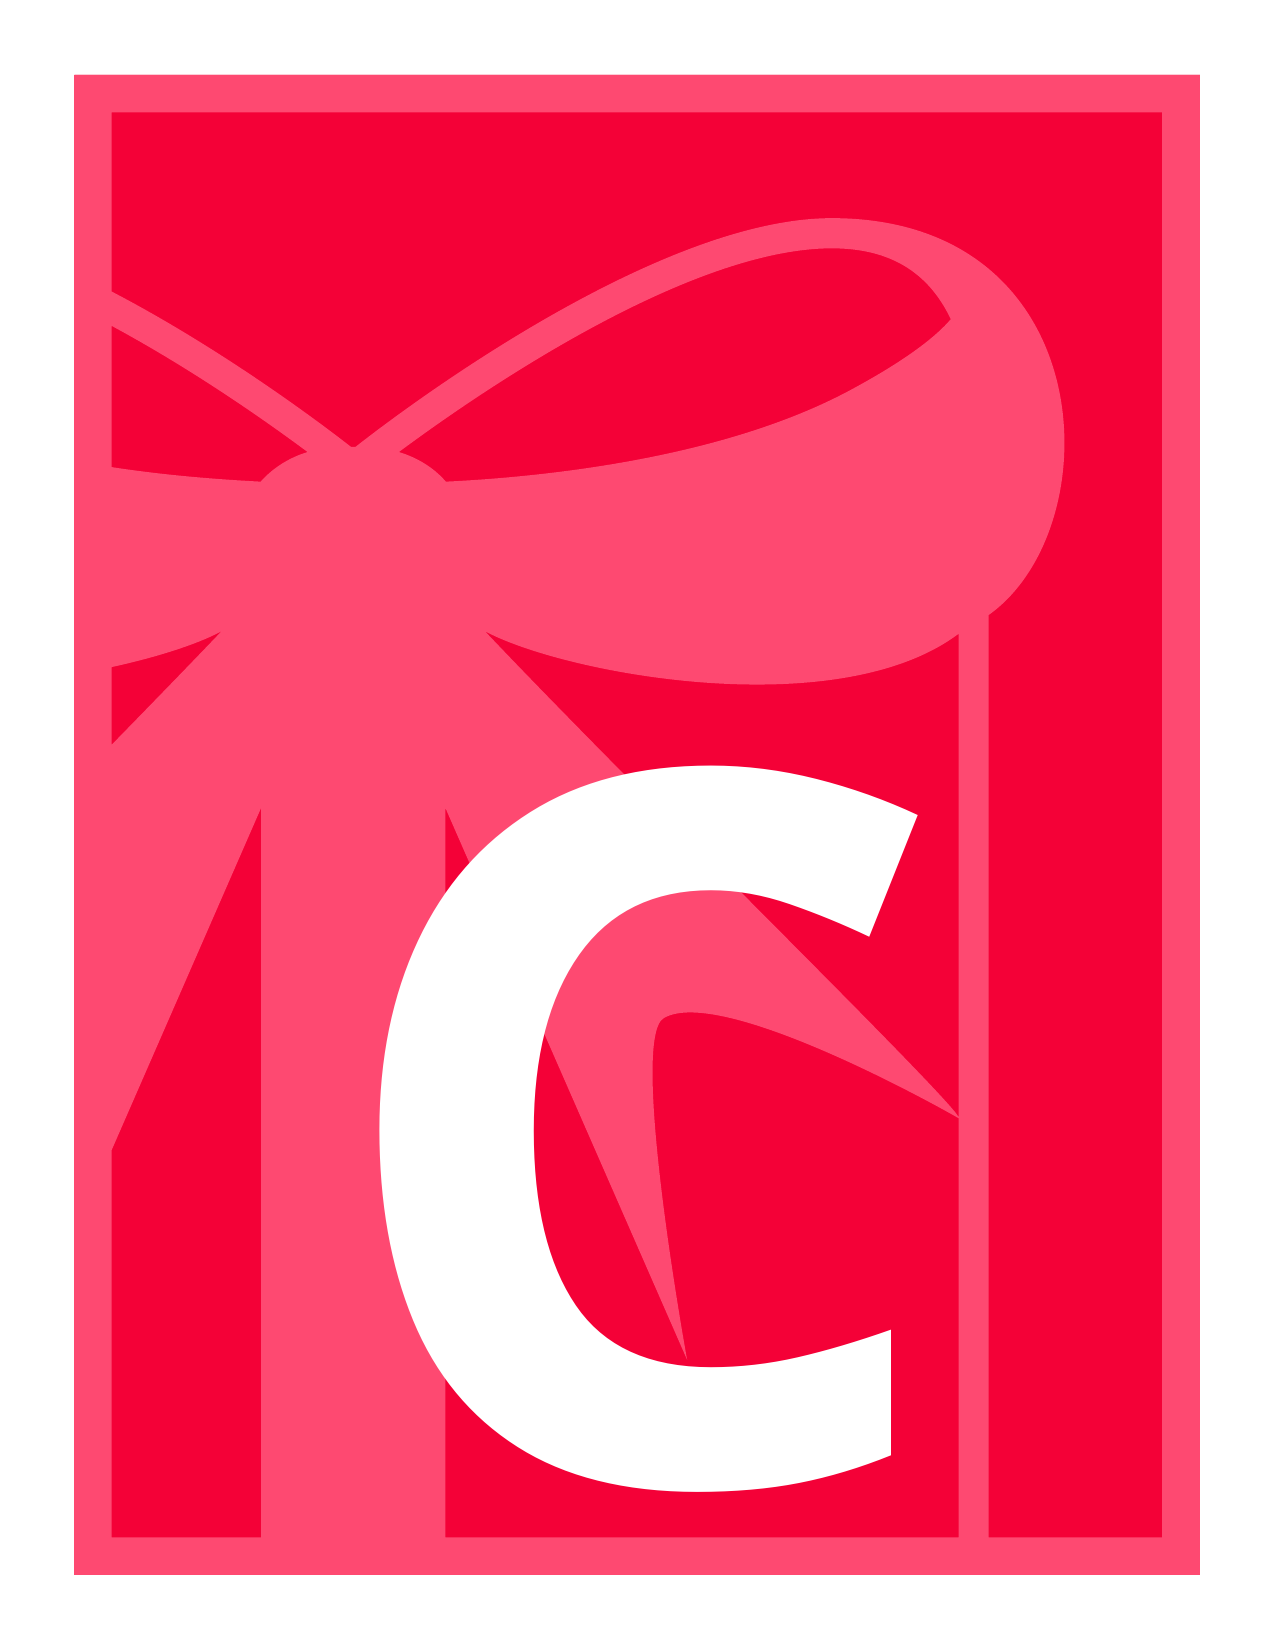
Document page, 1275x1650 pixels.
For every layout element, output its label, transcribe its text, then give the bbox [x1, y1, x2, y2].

title c [112, 564, 1163, 1609]
